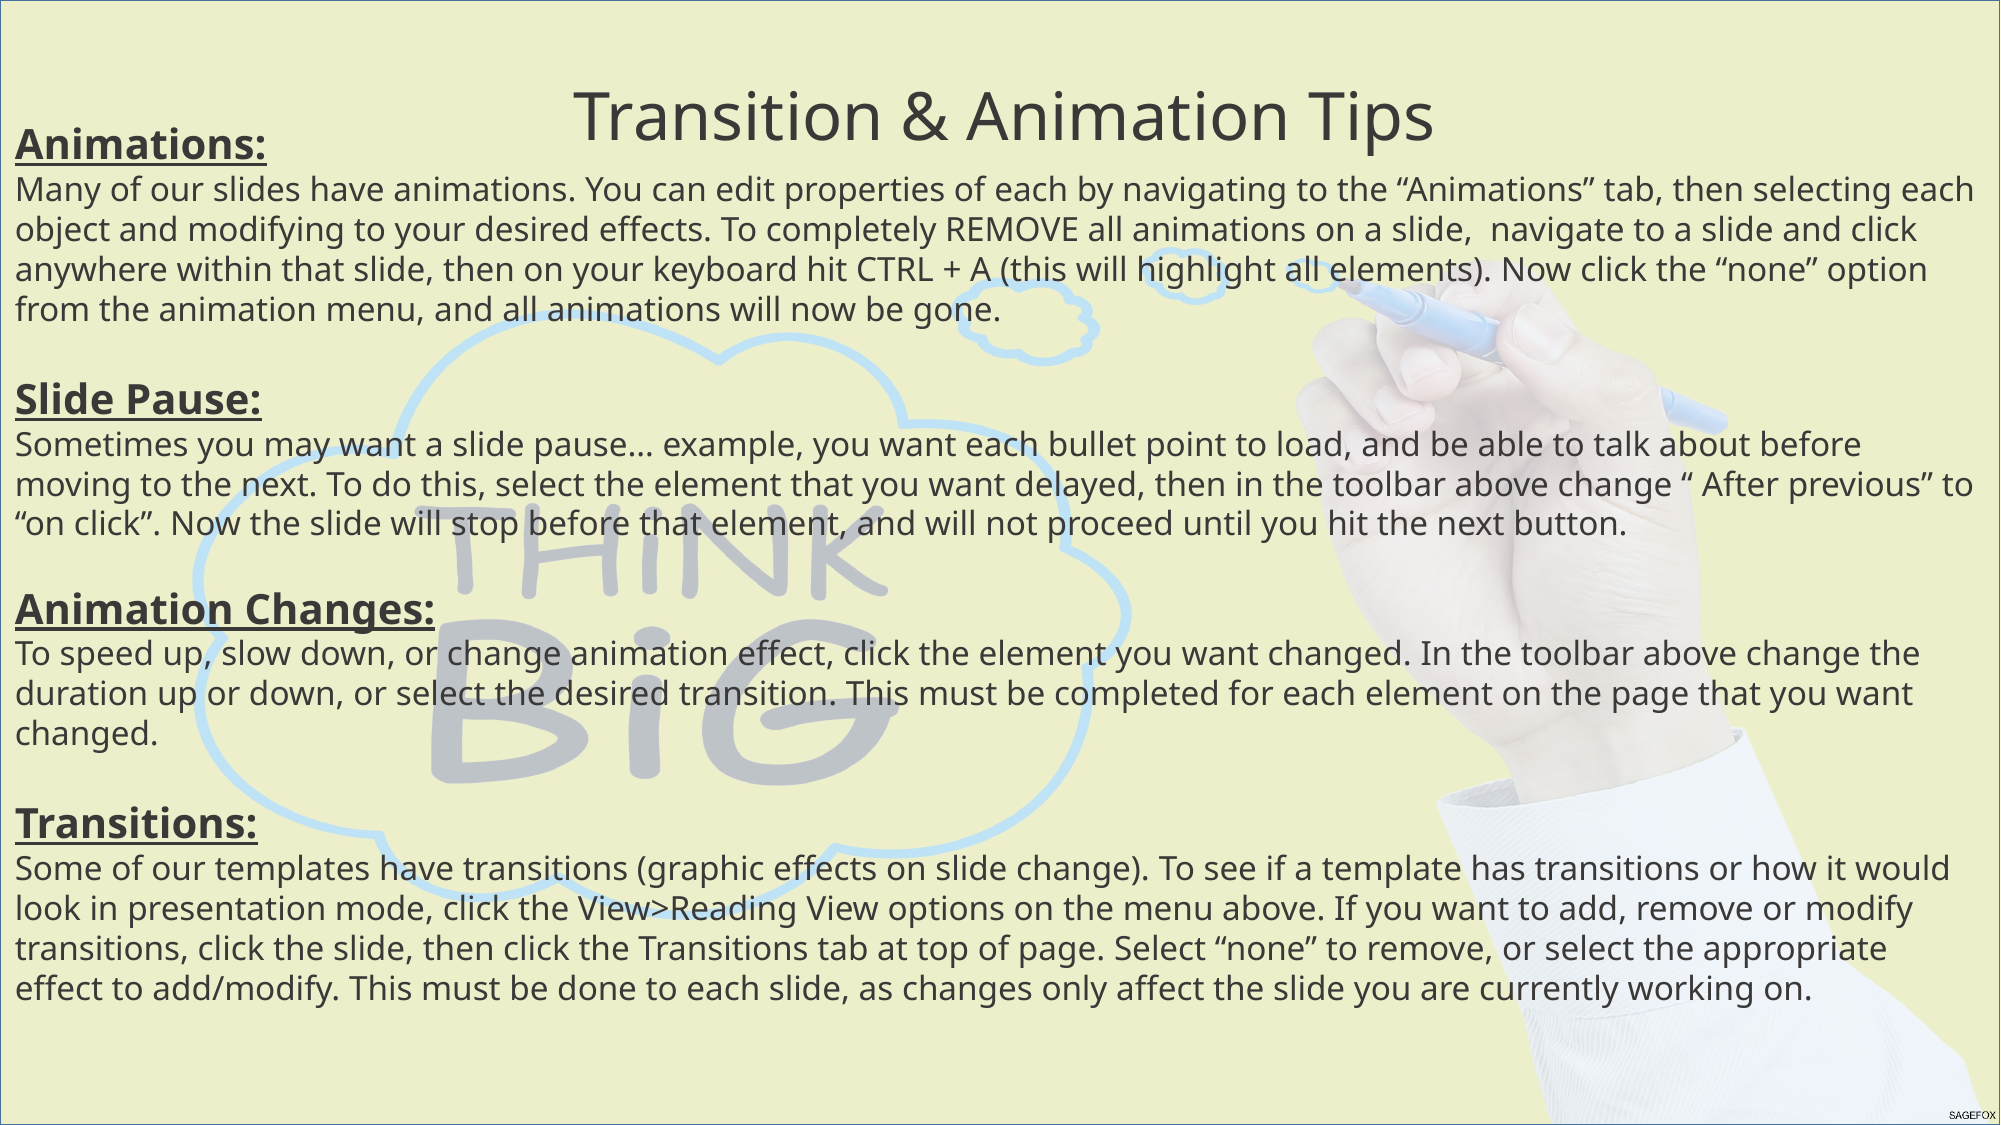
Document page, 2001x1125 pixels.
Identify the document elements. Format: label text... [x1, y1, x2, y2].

title Transition & Animation Tips [477, 59, 1532, 177]
text_box Animations: Many of our slides have animations. You can edit properties of each by navigating to the “Animations” tab, then selecting each object and modifying to your desired effects. To completely REMOVE all animations on a slide, navigate to a slide and click anywhere within that slide, then on your keyboard hit CTRL + A (this will highlight all elements). Now click the “none” option from the animation menu, and all animations will now be gone. Slide Pause: Sometimes you may want a slide pause… example, you want each bullet point to load, and be able to talk about before moving to the next. To do this, select the element that you want delayed, then in the toolbar above change “ After previous” to “on click”. Now the slide will stop before that element, and will not proceed until you hit the next button. Animation Changes: To speed up, slow down, or change animation effect, click the element you want changed. In the toolbar above change the duration up or down, or select the desired transition. This must be completed for each element on the page that you want changed. Transitions: Some of our templates have transitions (graphic effects on slide change). To see if a template has transitions or how it would look in presentation mode, click the View>Reading View options on the menu above. If you want to add, remove or modify transitions, click the slide, then click the Transitions tab at top of page. Select “none” to remove, or select the appropriate effect to add/modify. This must be done to each slide, as changes only affect the slide you are currently working on. [0, 0, 2000, 1125]
